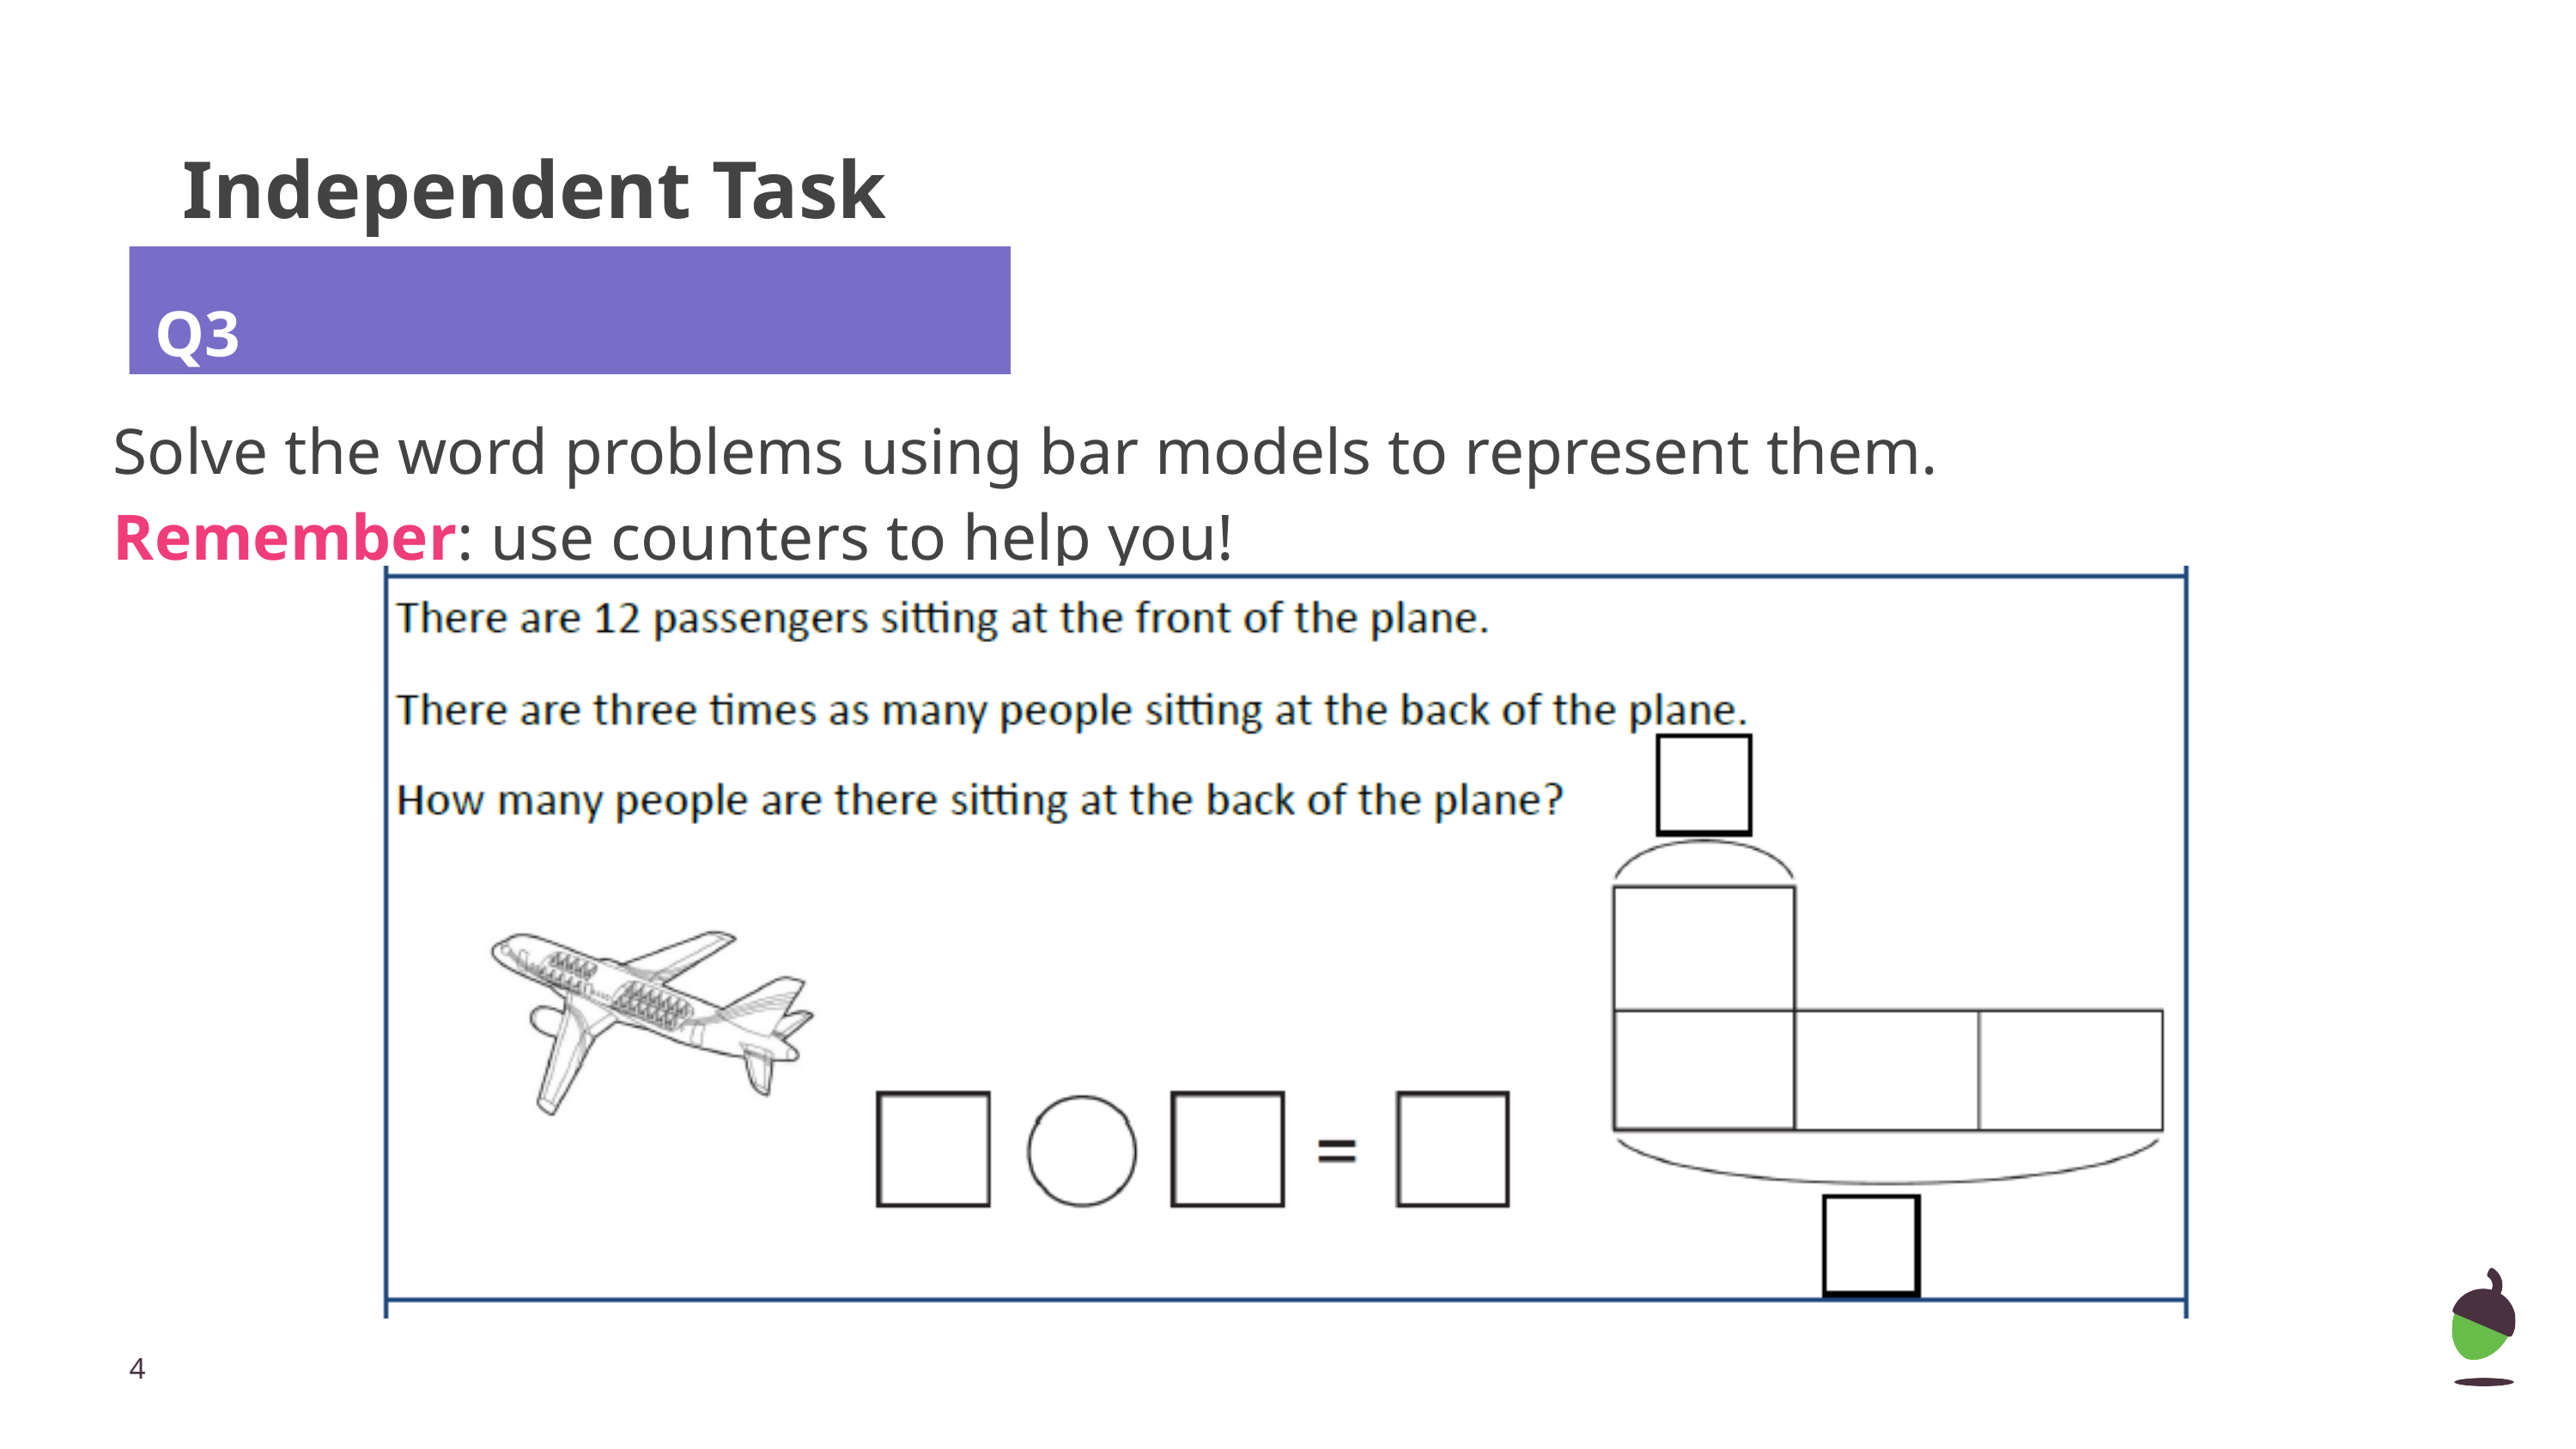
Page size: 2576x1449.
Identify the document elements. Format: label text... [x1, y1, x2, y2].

picture [2451, 1268, 2516, 1386]
list Solve the word problems using bar models to represent them. Remember: use counters to help you! [112, 399, 2372, 726]
title Independent Task [182, 124, 957, 221]
picture [378, 566, 2198, 1319]
slide_number ‹#› [129, 1349, 332, 1401]
subtitle Q3 [129, 246, 1011, 374]
